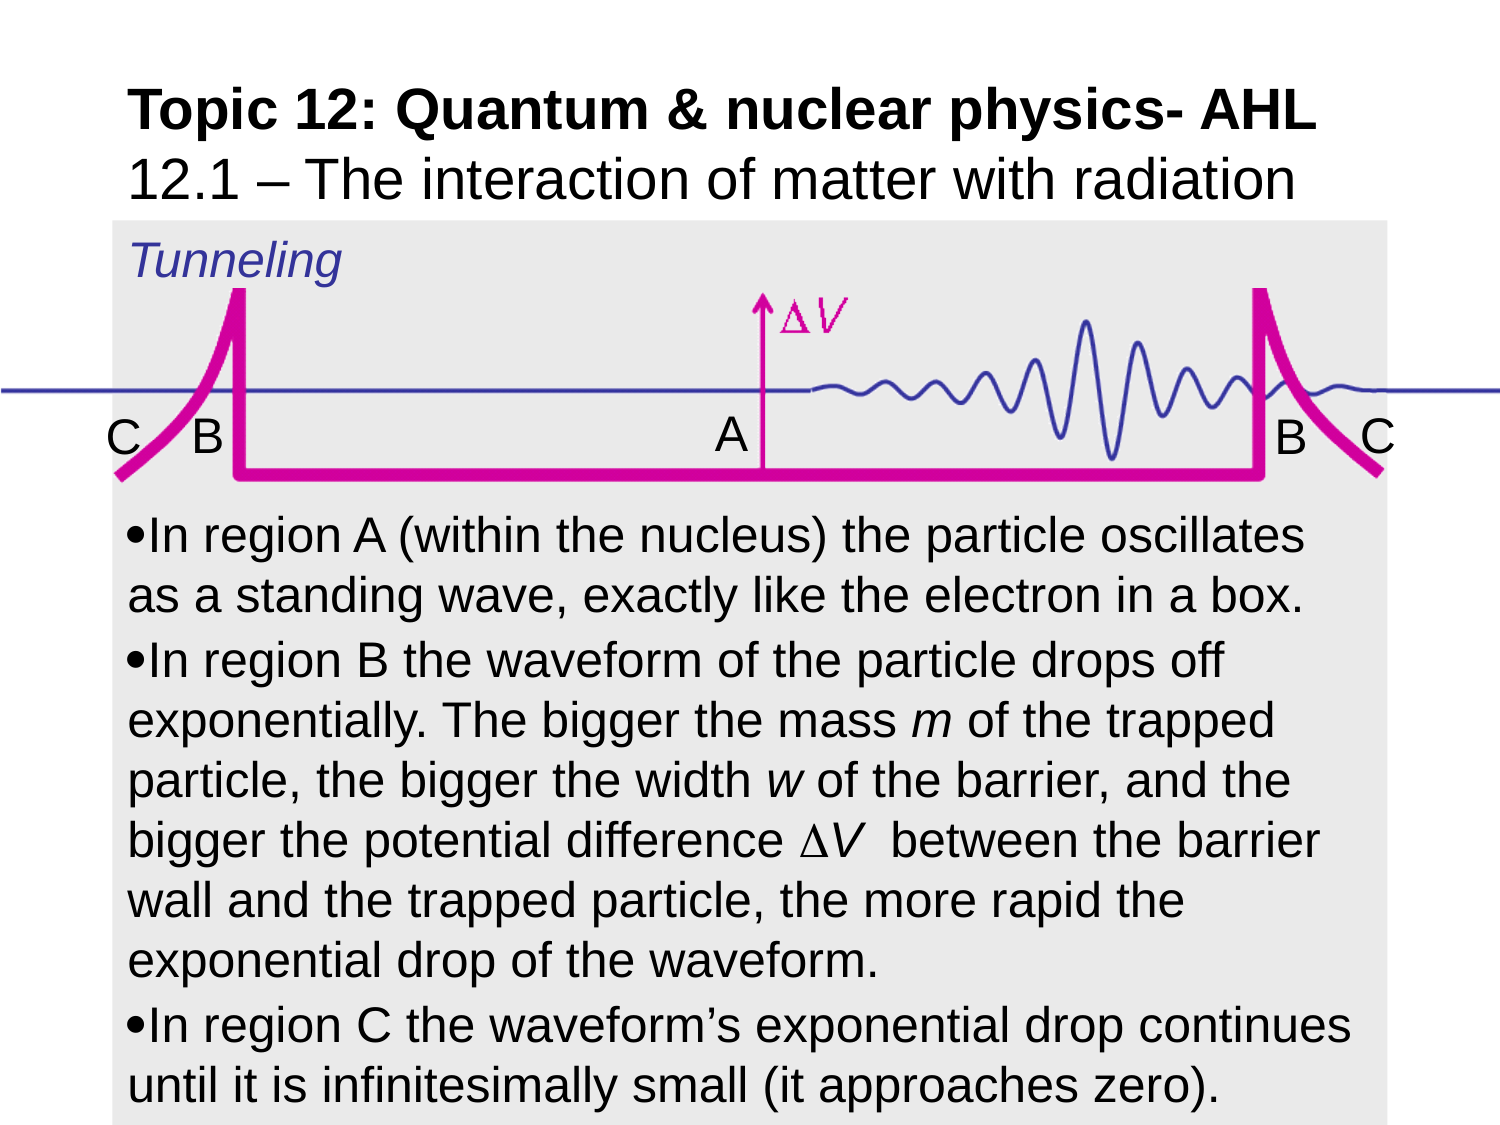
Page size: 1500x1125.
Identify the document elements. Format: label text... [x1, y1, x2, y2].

text_box Tunneling In region A (within the nucleus) the particle oscillates as a standing wave, exactly like the electron in a box. In region B the waveform of the particle drops off exponentially. The bigger the mass m of the trapped particle, the bigger the width w of the barrier, and the bigger the potential difference V between the barrier wall and the trapped particle, the more rapid the exponential drop of the waveform. In region C the waveform’s exponential drop continues until it is infinitesimally small (it approaches zero). [112, 220, 1388, 286]
text_box Tunneling In region A (within the nucleus) the particle oscillates as a standing wave, exactly like the electron in a box. In region B the waveform of the particle drops off exponentially. The bigger the mass m of the trapped particle, the bigger the width w of the barrier, and the bigger the potential difference V between the barrier wall and the trapped particle, the more rapid the exponential drop of the waveform. In region C the waveform’s exponential drop continues until it is infinitesimally small (it approaches zero). [112, 494, 1388, 1125]
title Topic 12: Quantum & nuclear physics- AHL 12.1 – The interaction of matter with radiation [112, 66, 1388, 215]
picture [0, 288, 1500, 488]
